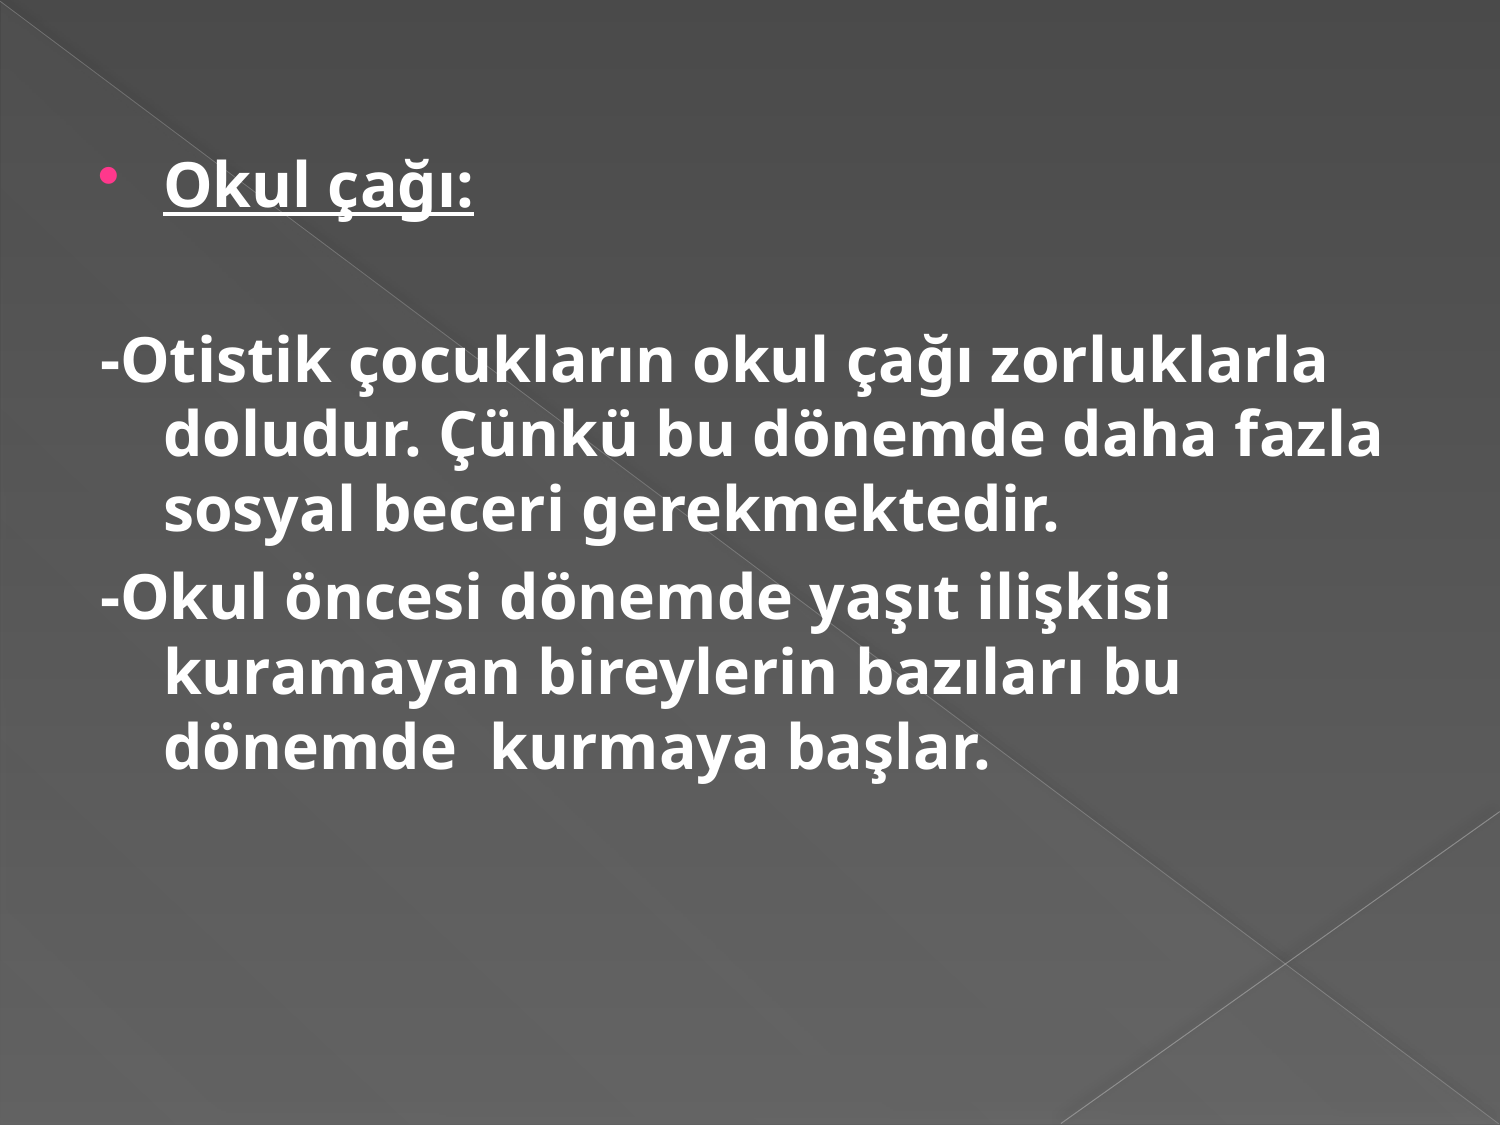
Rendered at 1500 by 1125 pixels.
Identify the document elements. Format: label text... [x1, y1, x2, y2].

list Okul çağı: -Otistik çocukların okul çağı zorluklarla doludur. Çünkü bu dönemde daha fazla sosyal beceri gerekmektedir. -Okul öncesi dönemde yaşıt ilişkisi kuramayan bireylerin bazıları bu dönemde kurmaya başlar. [75, 137, 1425, 1059]
